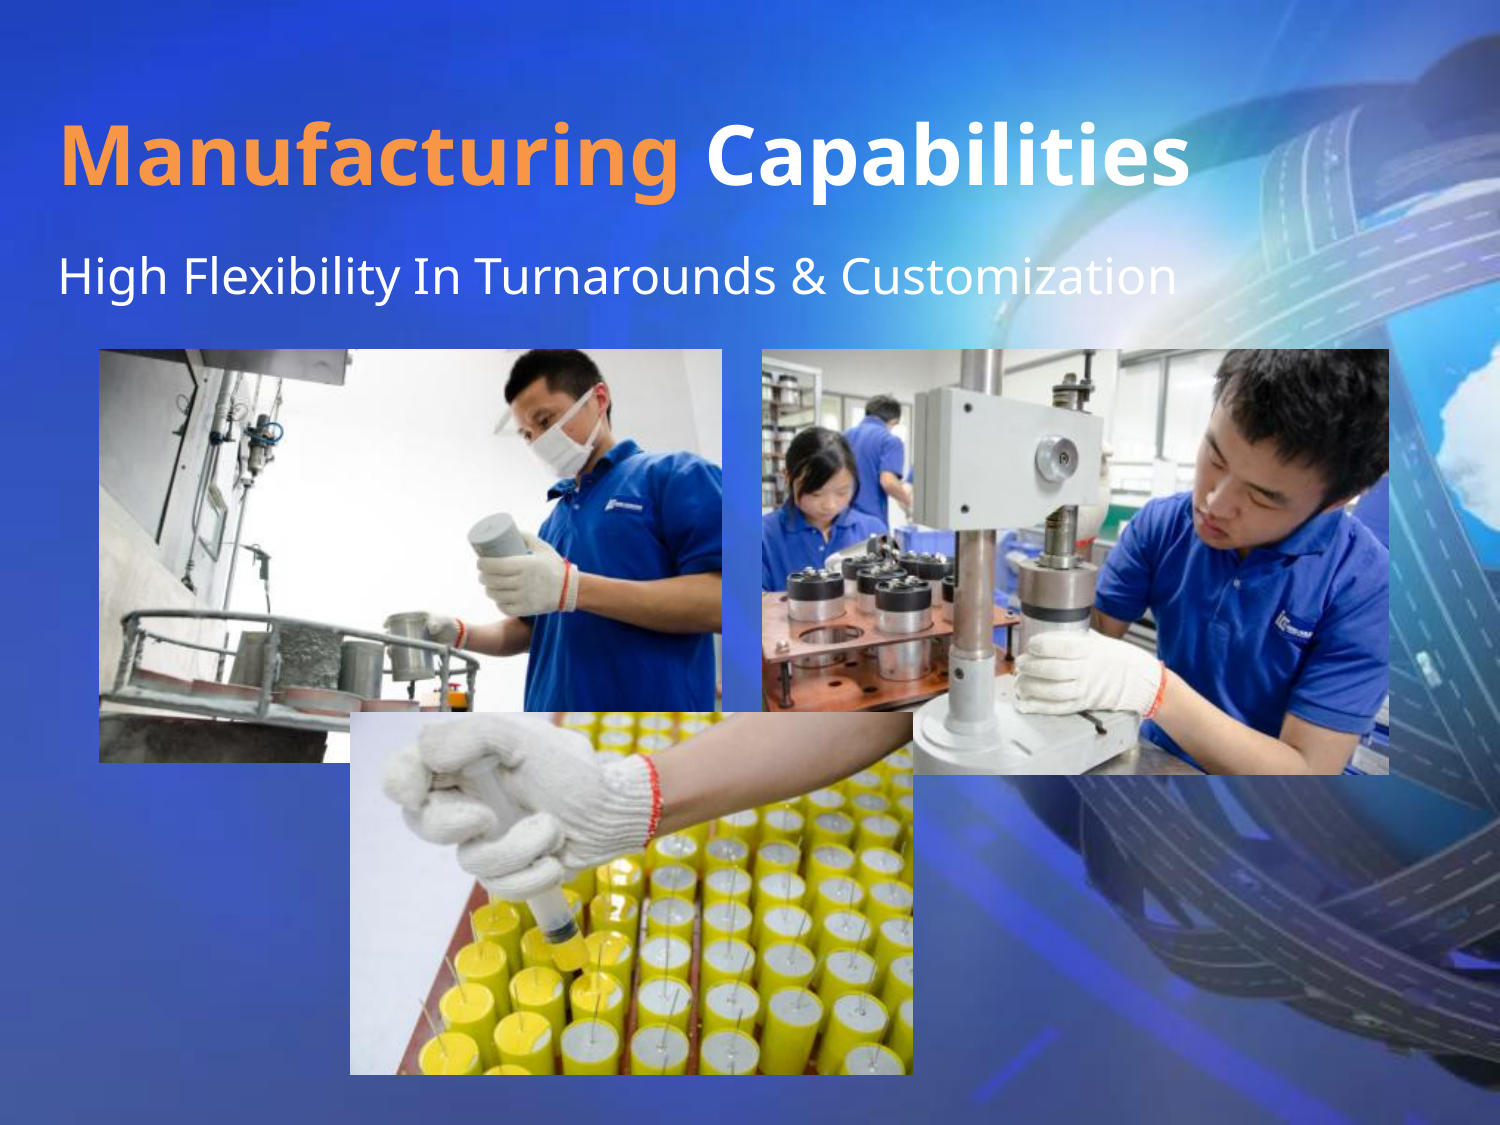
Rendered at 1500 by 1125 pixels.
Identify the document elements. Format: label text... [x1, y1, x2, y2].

picture [0, 0, 1500, 1125]
list High Flexibility In Turnarounds & Customization [49, 236, 1463, 338]
title Manufacturing Capabilities [49, 86, 1401, 218]
